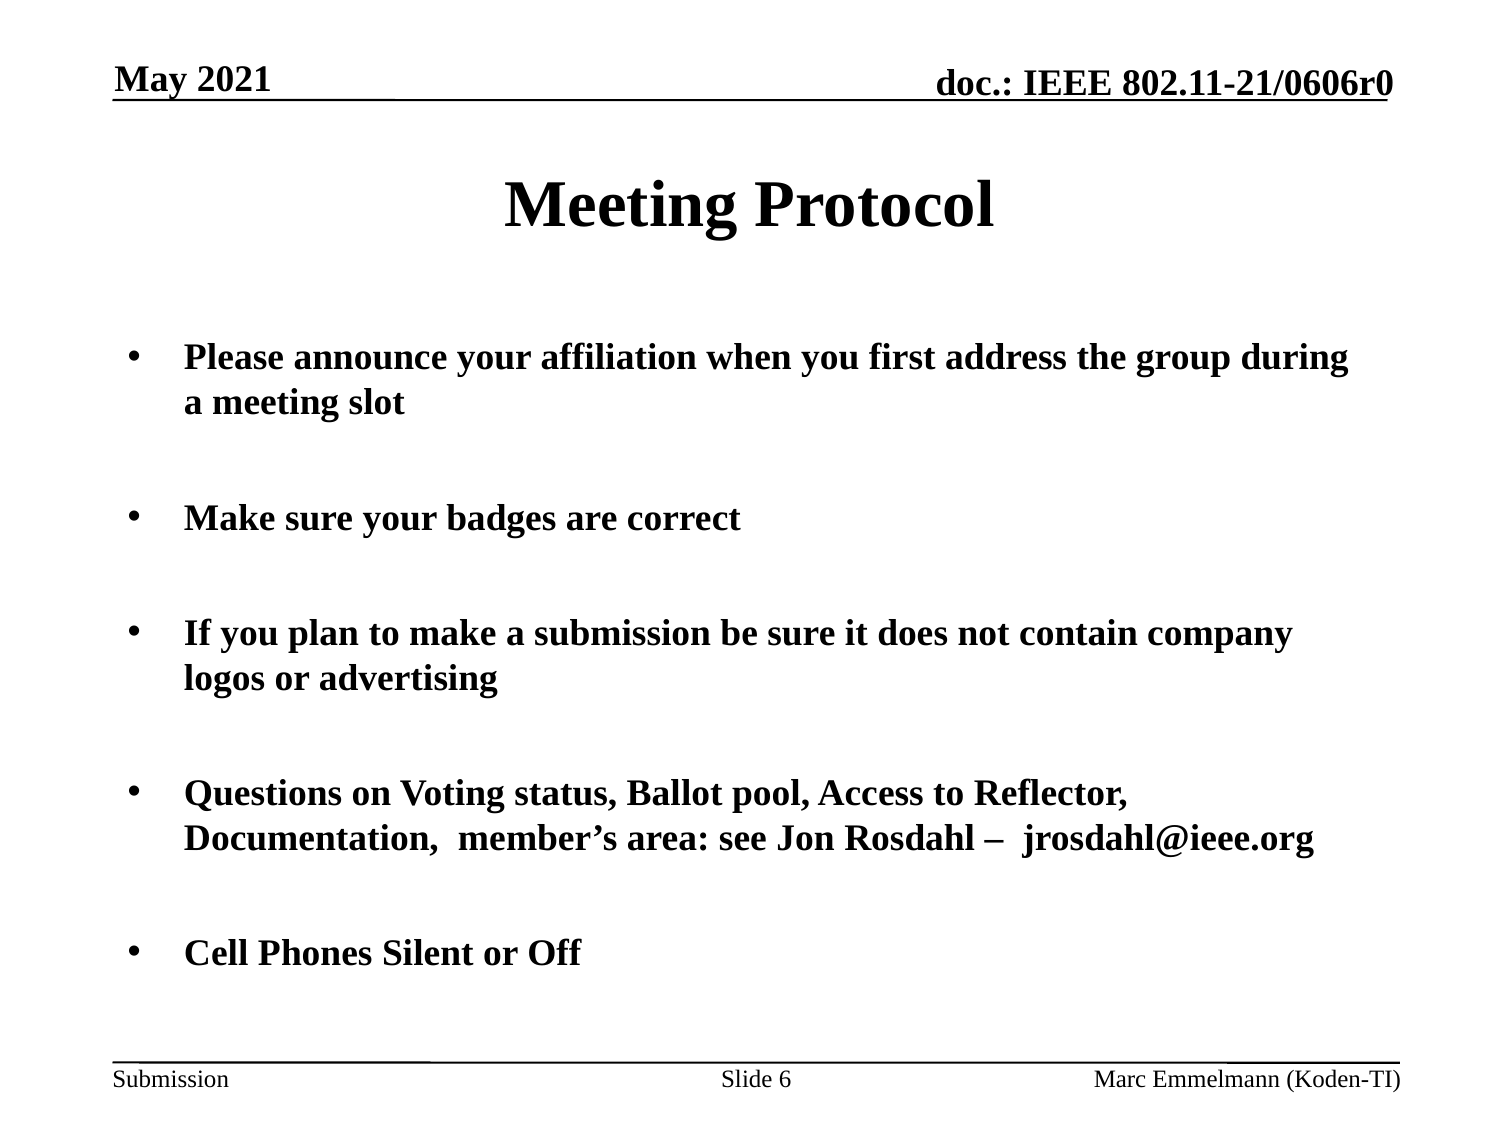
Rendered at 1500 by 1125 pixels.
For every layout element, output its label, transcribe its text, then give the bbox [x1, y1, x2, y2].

footer Marc Emmelmann (Koden-TI) [878, 1061, 1402, 1093]
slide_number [114, 54, 423, 100]
slide_number Slide 6 [712, 1061, 800, 1123]
list Please announce your affiliation when you first address the group during a meeting slot Make sure your badges are correct If you plan to make a submission be sure it does not contain company logos or advertising Questions on Voting status, Ballot pool, Access to Reflector, Documentation, member’s area: see Jon Rosdahl – jrosdahl@ieee.org Cell Phones Silent or Off [112, 324, 1388, 1000]
title Meeting Protocol [112, 112, 1388, 288]
